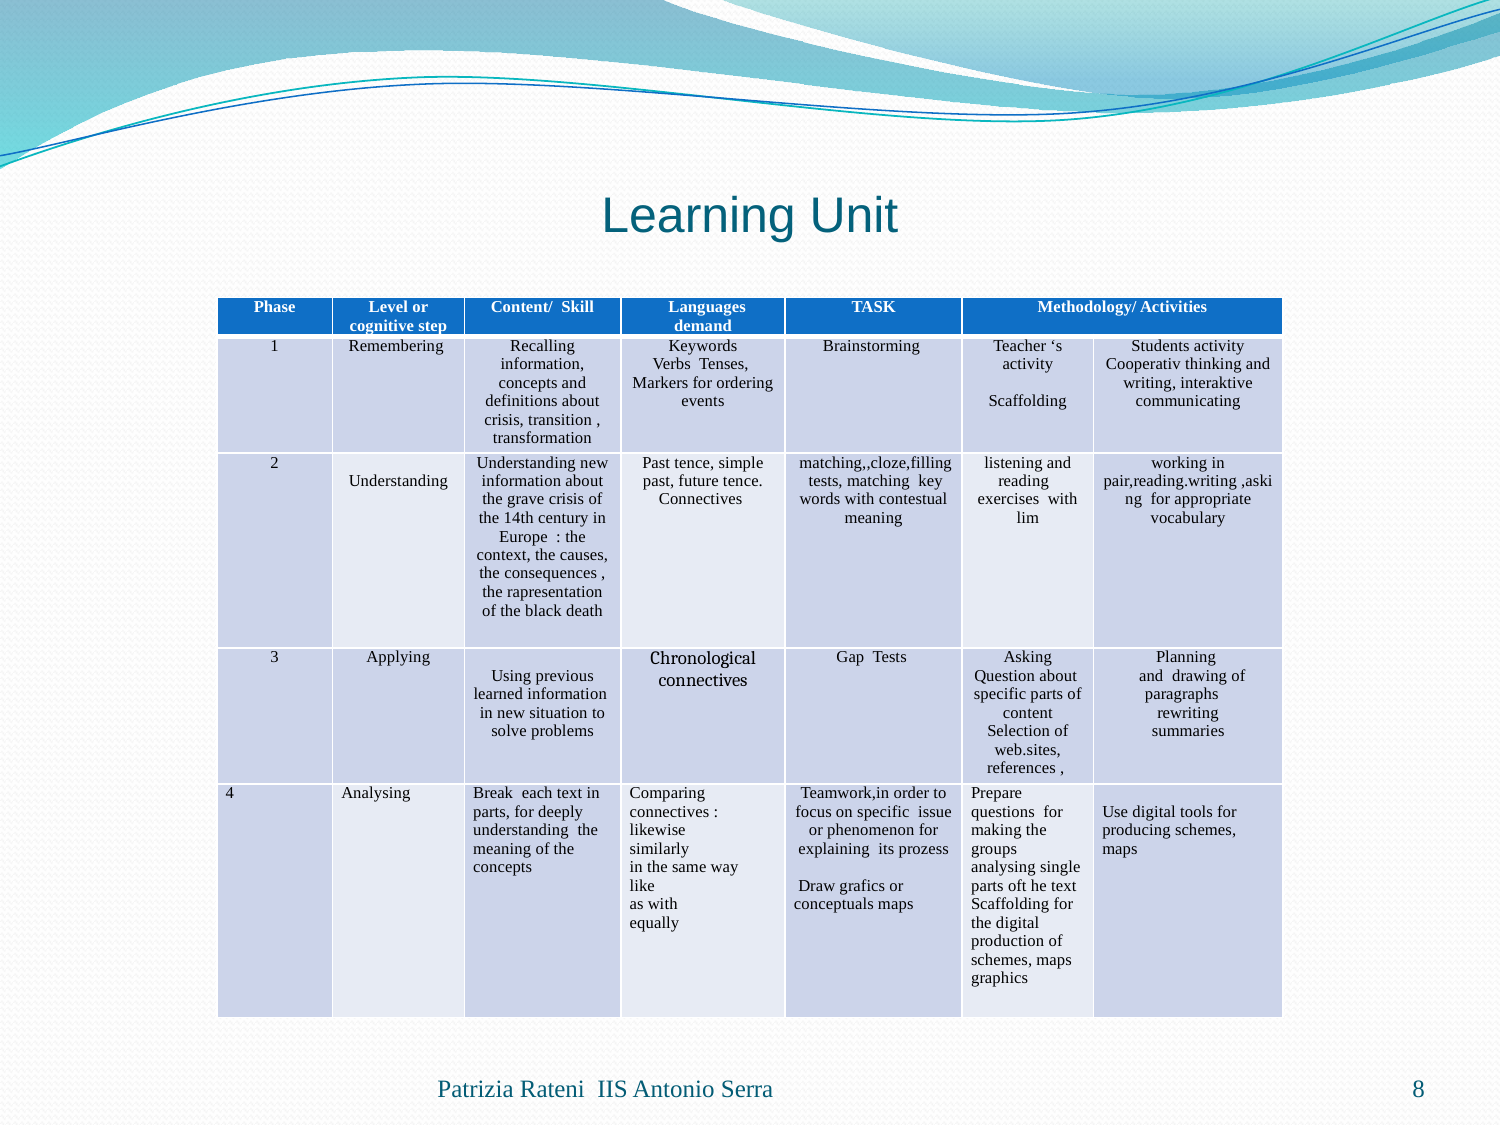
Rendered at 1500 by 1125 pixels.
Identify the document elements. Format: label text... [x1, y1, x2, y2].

table_cell 1 [218, 339, 332, 452]
table_cell Brainstorming [786, 339, 961, 452]
table_cell Comparing connectives : likewise similarly in the same way like as with equally [622, 785, 784, 1017]
table_cell Planning and drawing of paragraphs rewriting summaries [1094, 649, 1282, 783]
footer Patrizia Rateni IIS Antonio Serra [437, 1042, 988, 1103]
table_cell matching,,cloze,filling tests, matching key words with contestual meaning [786, 454, 961, 647]
table_cell Asking Question about specific parts of content Selection of web.sites, references , [963, 649, 1093, 783]
table_cell 2 [218, 454, 332, 647]
table_cell Students activity Cooperativ thinking and writing, interaktive communicating [1094, 339, 1282, 452]
table_cell Gap Tests [786, 649, 961, 783]
table_cell Understanding [333, 454, 464, 647]
table_cell Past tence, simple past, future tence. Connectives [622, 454, 784, 647]
table_header TASK [786, 298, 961, 334]
table_cell 4 [218, 785, 332, 1017]
table_cell working in pair,reading.writing ,asking for appropriate vocabulary [1094, 454, 1282, 647]
table_header Content/ Skill [465, 298, 620, 334]
table_header Phase [218, 298, 332, 334]
table_cell Teacher ‘s activity Scaffolding [963, 339, 1093, 452]
table_cell Prepare questions for making the groups analysing single parts oft he text Scaffolding for the digital production of schemes, maps graphics [963, 785, 1093, 1017]
table_cell Recalling information, concepts and definitions about crisis, transition , transformation [465, 339, 620, 452]
table_cell Use digital tools for producing schemes, maps [1094, 785, 1282, 1017]
table_cell Break each text in parts, for deeply understanding the meaning of the concepts [465, 785, 620, 1017]
table_cell Applying [333, 649, 464, 783]
table_header Level or cognitive step [333, 298, 464, 334]
slide_number 8 [1299, 1042, 1425, 1103]
table_cell Analysing [333, 785, 464, 1017]
table_header Methodology/ Activities [963, 298, 1282, 334]
title Learning Unit [75, 115, 1425, 303]
table_cell Remembering [333, 339, 464, 452]
table_cell Keywords Verbs Tenses, Markers for ordering events [622, 339, 784, 452]
table_cell Understanding new information about the grave crisis of the 14th century in Europe : the context, the causes, the consequences , the rapresentation of the black death [465, 454, 620, 647]
table_cell 3 [218, 649, 332, 783]
table_header Languages demand [622, 298, 784, 334]
table_cell listening and reading exercises with lim [963, 454, 1093, 647]
table_cell Chronological connectives [622, 649, 784, 783]
table_cell Teamwork,in order to focus on specific issue or phenomenon for explaining its prozess Draw grafics or conceptuals maps [786, 785, 961, 1017]
table_cell Using previous learned information in new situation to solve problems [465, 649, 620, 783]
